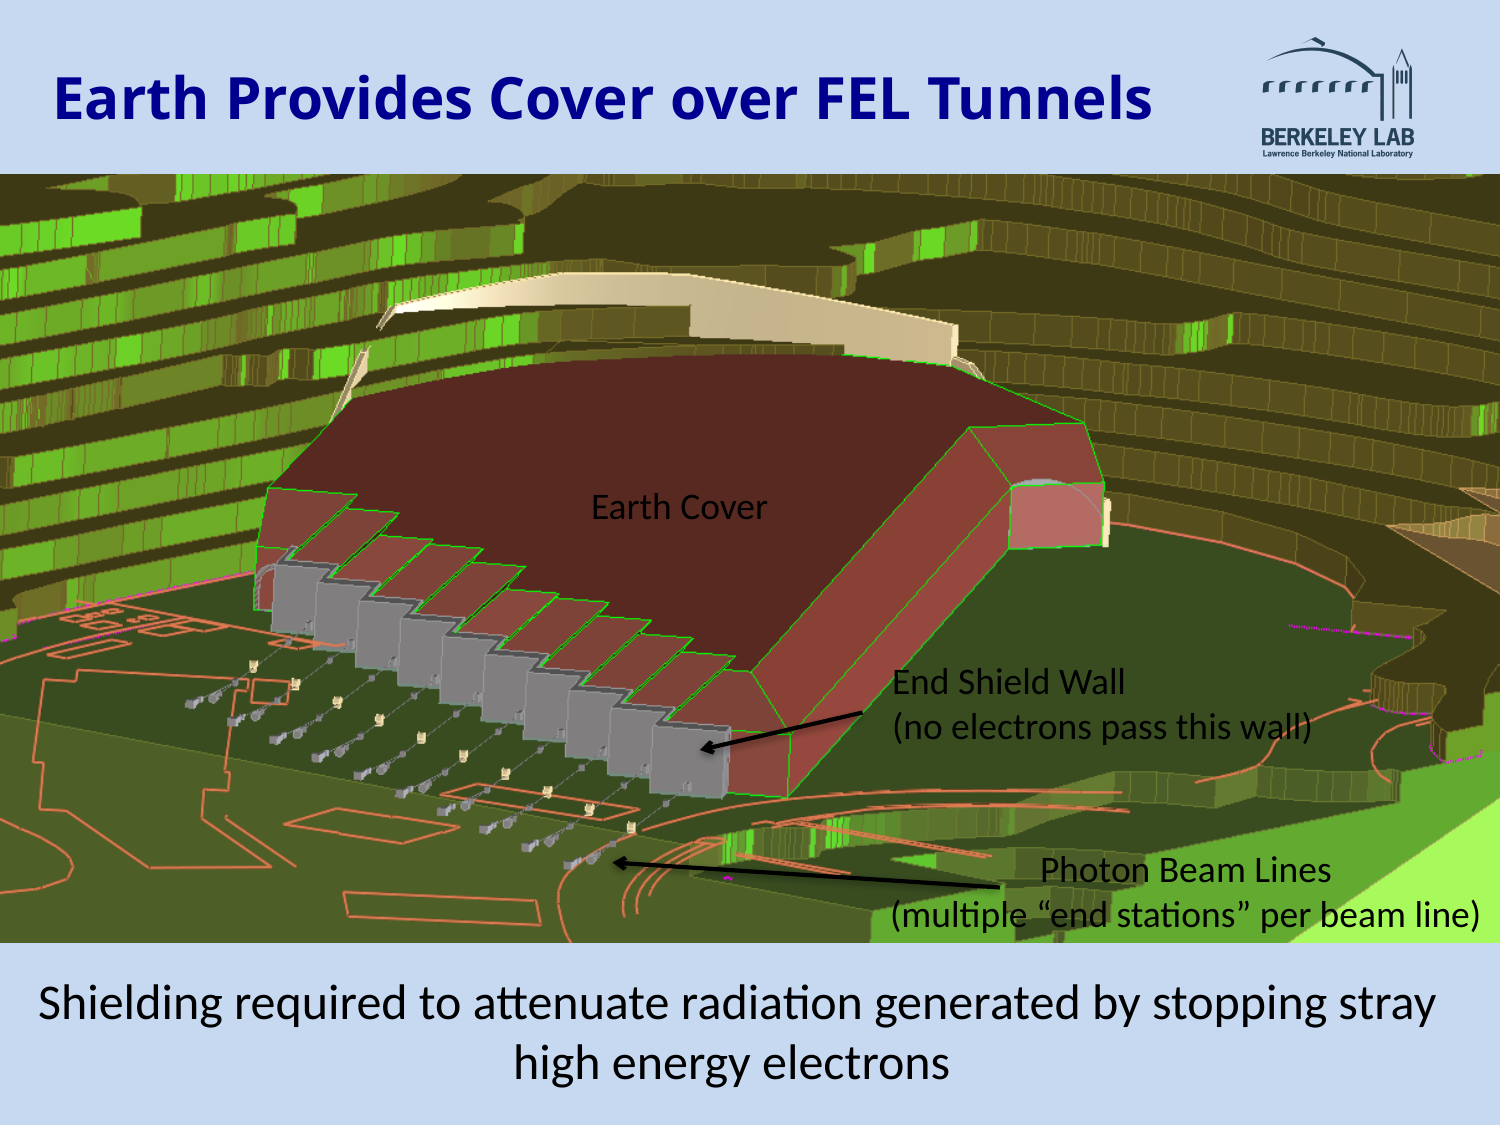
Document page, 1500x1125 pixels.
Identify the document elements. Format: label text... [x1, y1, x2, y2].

picture [1262, 37, 1414, 158]
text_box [612, 862, 1001, 888]
title Earth Provides Cover over FEL Tunnels [37, 37, 1213, 155]
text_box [699, 712, 863, 751]
text_box Shielding required to attenuate radiation generated by stopping stray high energy electrons [0, 962, 1475, 1098]
picture [0, 174, 1500, 943]
